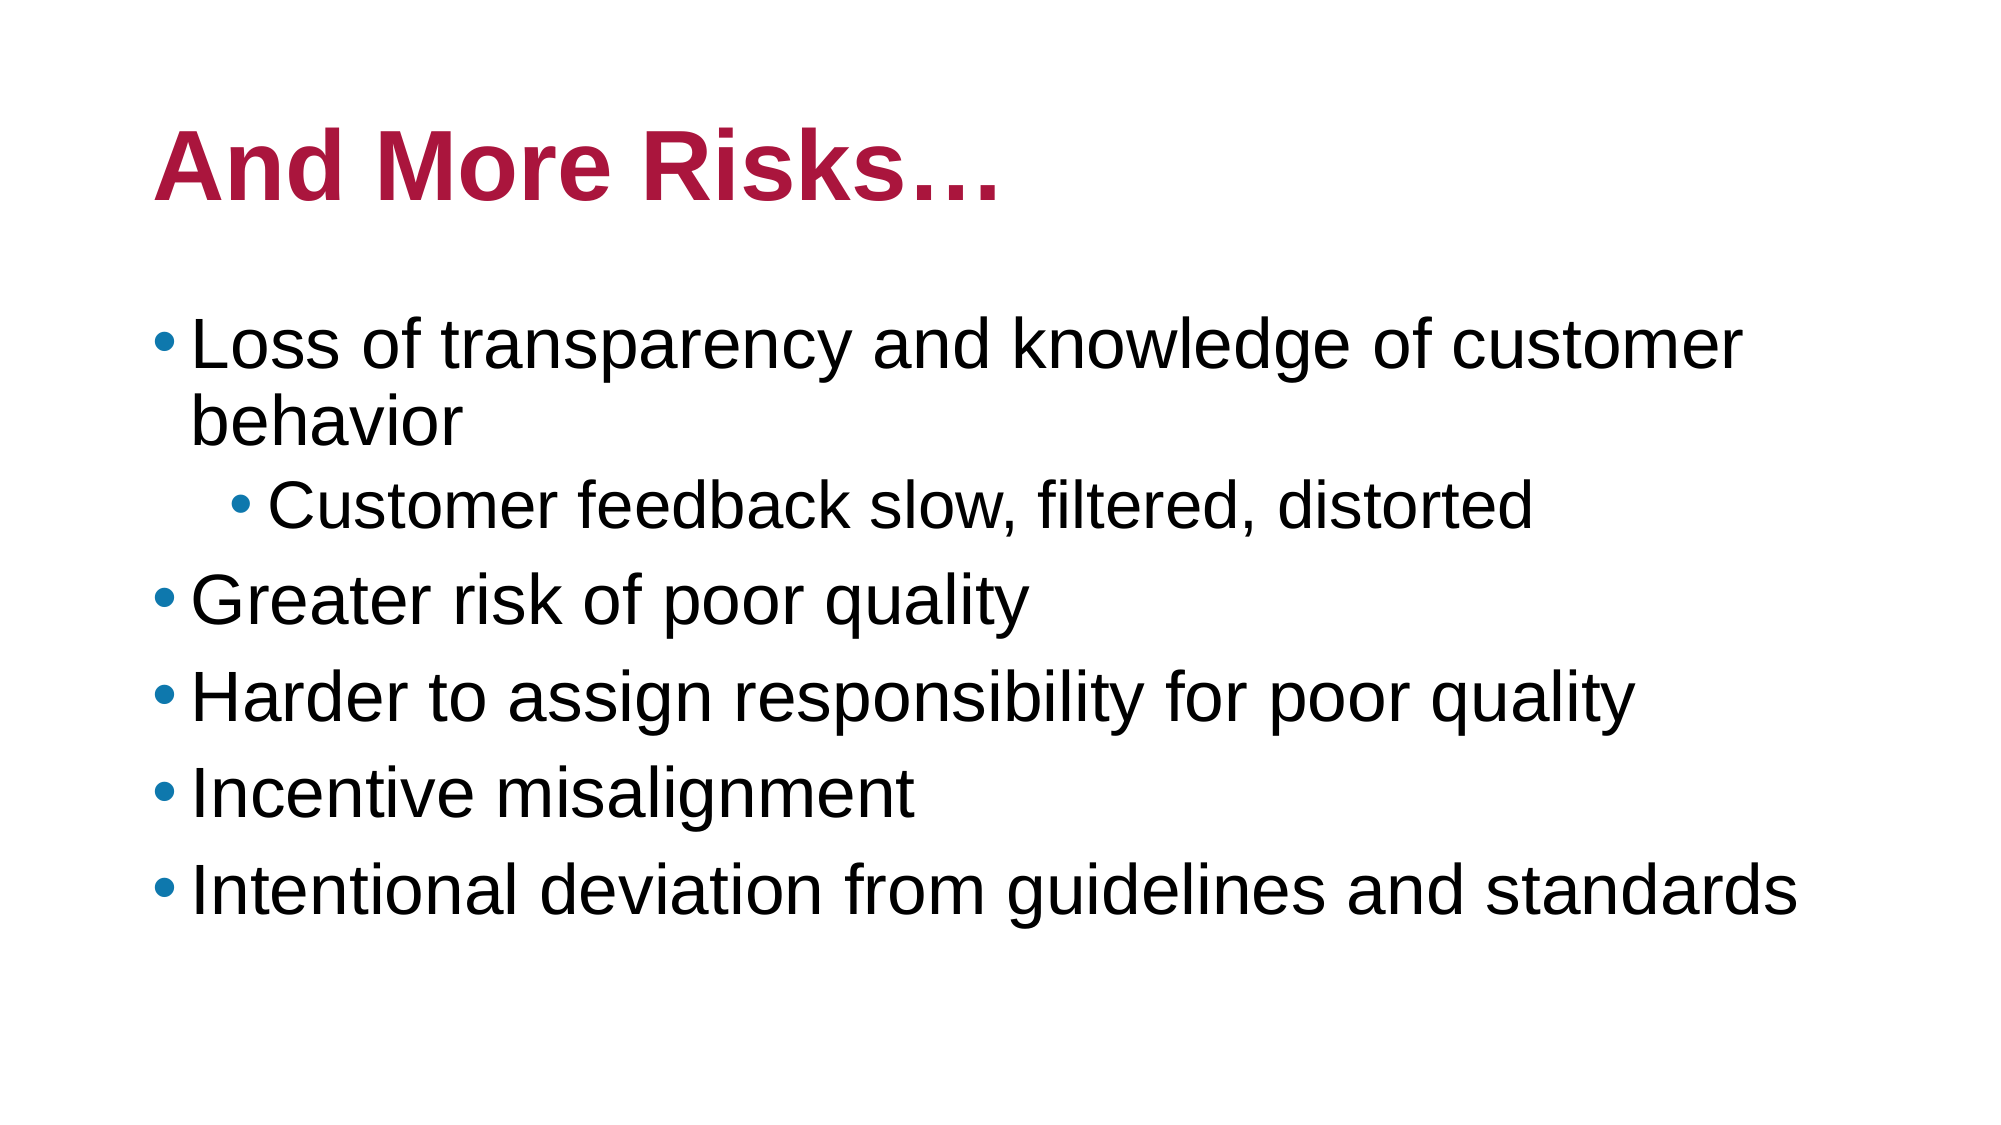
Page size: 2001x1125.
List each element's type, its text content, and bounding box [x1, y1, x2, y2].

title And More Risks… [137, 59, 1594, 278]
list Loss of transparency and knowledge of customer behavior Customer feedback slow, filtered, distorted Greater risk of poor quality Harder to assign responsibility for poor quality Incentive misalignment Intentional deviation from guidelines and standards [137, 299, 1863, 947]
